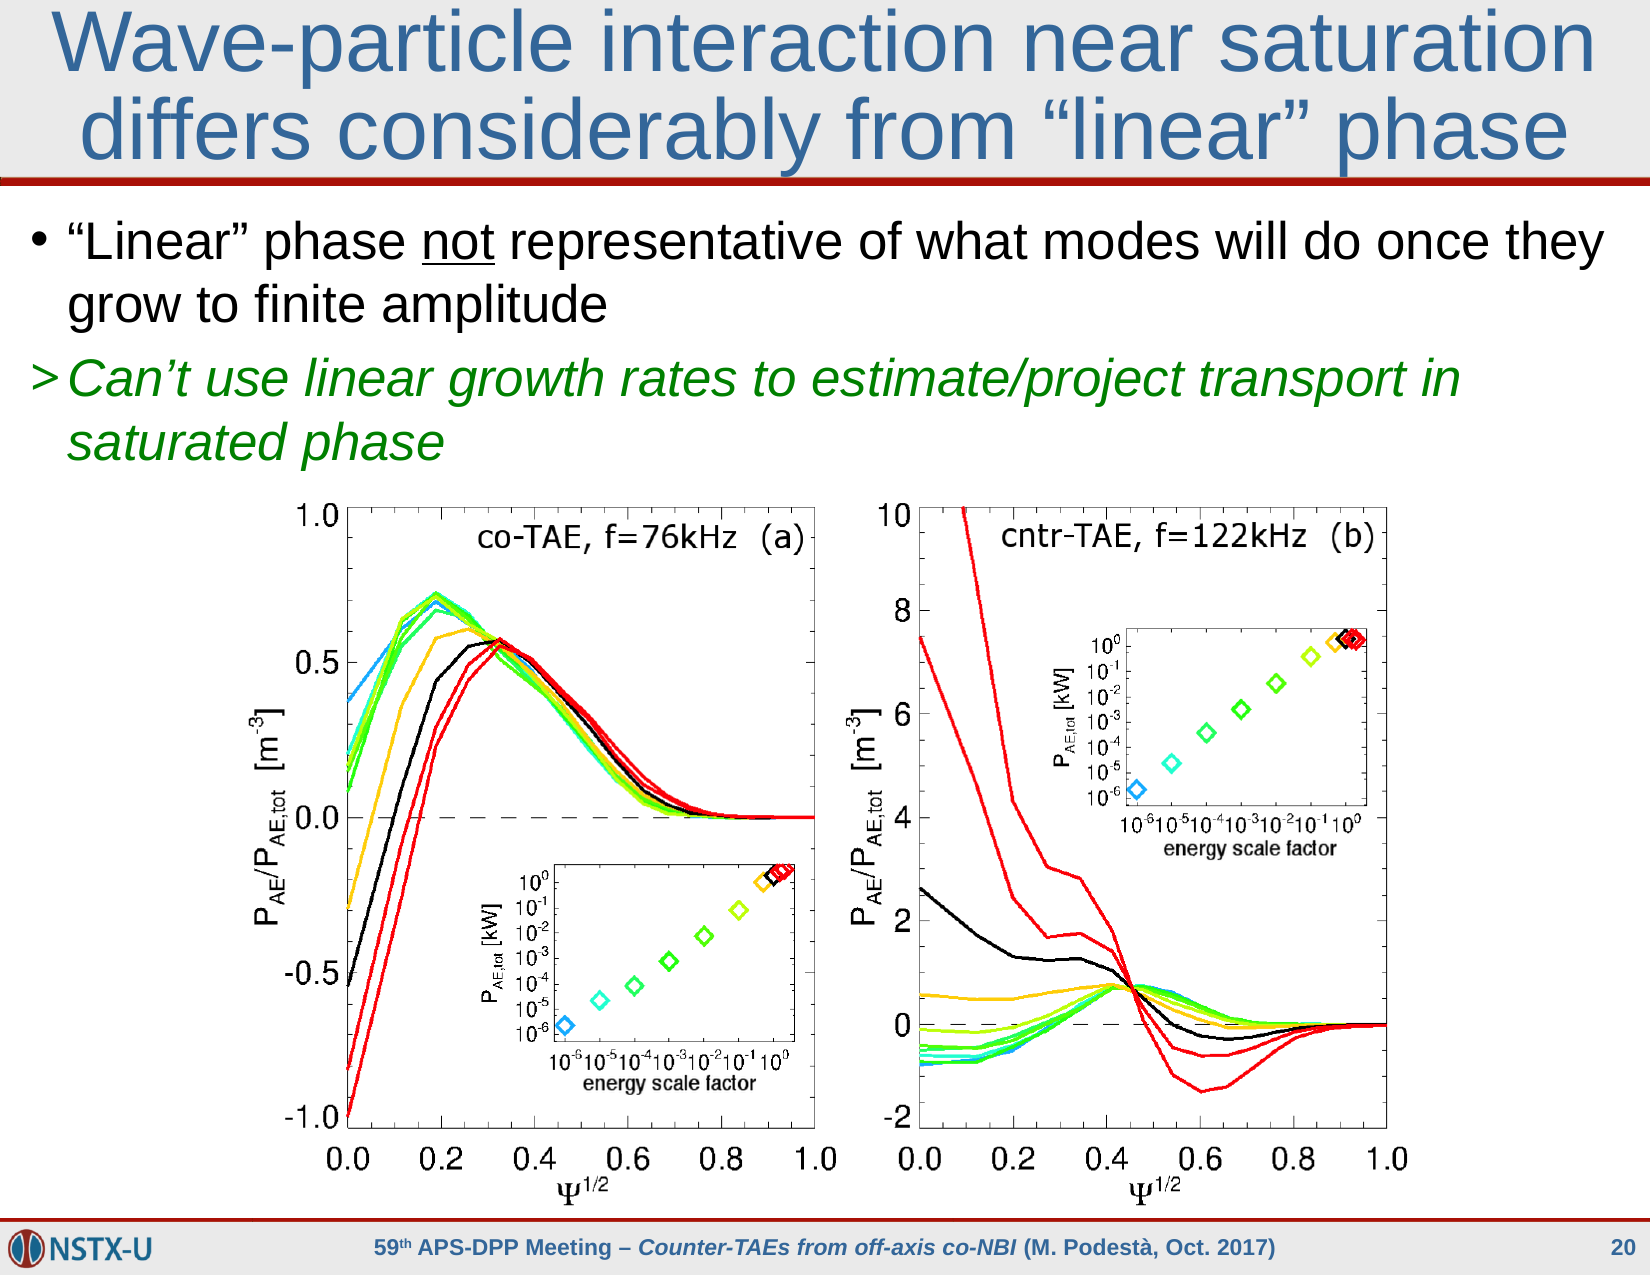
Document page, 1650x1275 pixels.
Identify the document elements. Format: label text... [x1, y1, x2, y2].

picture [0, 1218, 1650, 1275]
picture [247, 495, 1415, 1213]
title Wave-particle interaction near saturation differs considerably from “linear” phase [0, 0, 1650, 179]
list “Linear” phase not representative of what modes will do once they grow to finite amplitude Can’t use linear growth rates to estimate/project transport in saturated phase [13, 198, 1637, 482]
picture [0, 179, 1650, 186]
